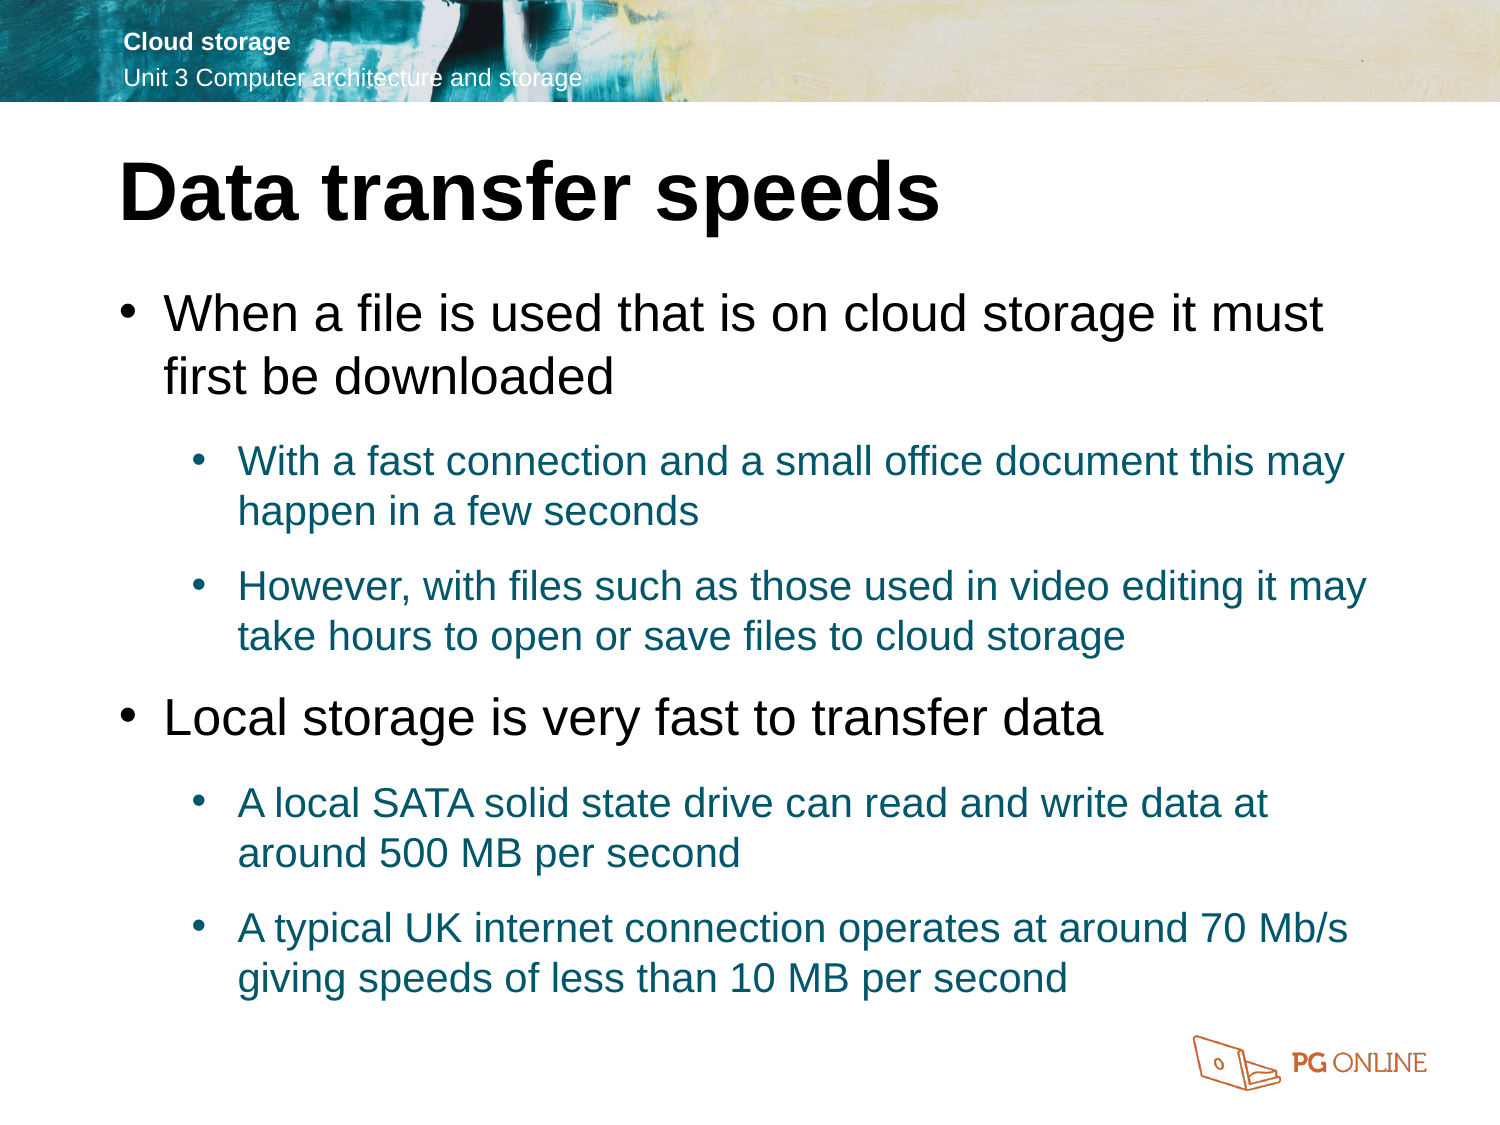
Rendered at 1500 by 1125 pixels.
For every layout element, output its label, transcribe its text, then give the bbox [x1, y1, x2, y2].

list When a file is used that is on cloud storage it must first be downloaded With a fast connection and a small office document this may happen in a few seconds However, with files such as those used in video editing it may take hours to open or save files to cloud storage Local storage is very fast to transfer data A local SATA solid state drive can read and write data at around 500 MB per second A typical UK internet connection operates at around 70 Mb/s giving speeds of less than 10 MB per second [118, 279, 1398, 847]
picture [1192, 1035, 1427, 1091]
picture [0, 0, 1500, 102]
list Data transfer speeds [118, 148, 1401, 259]
